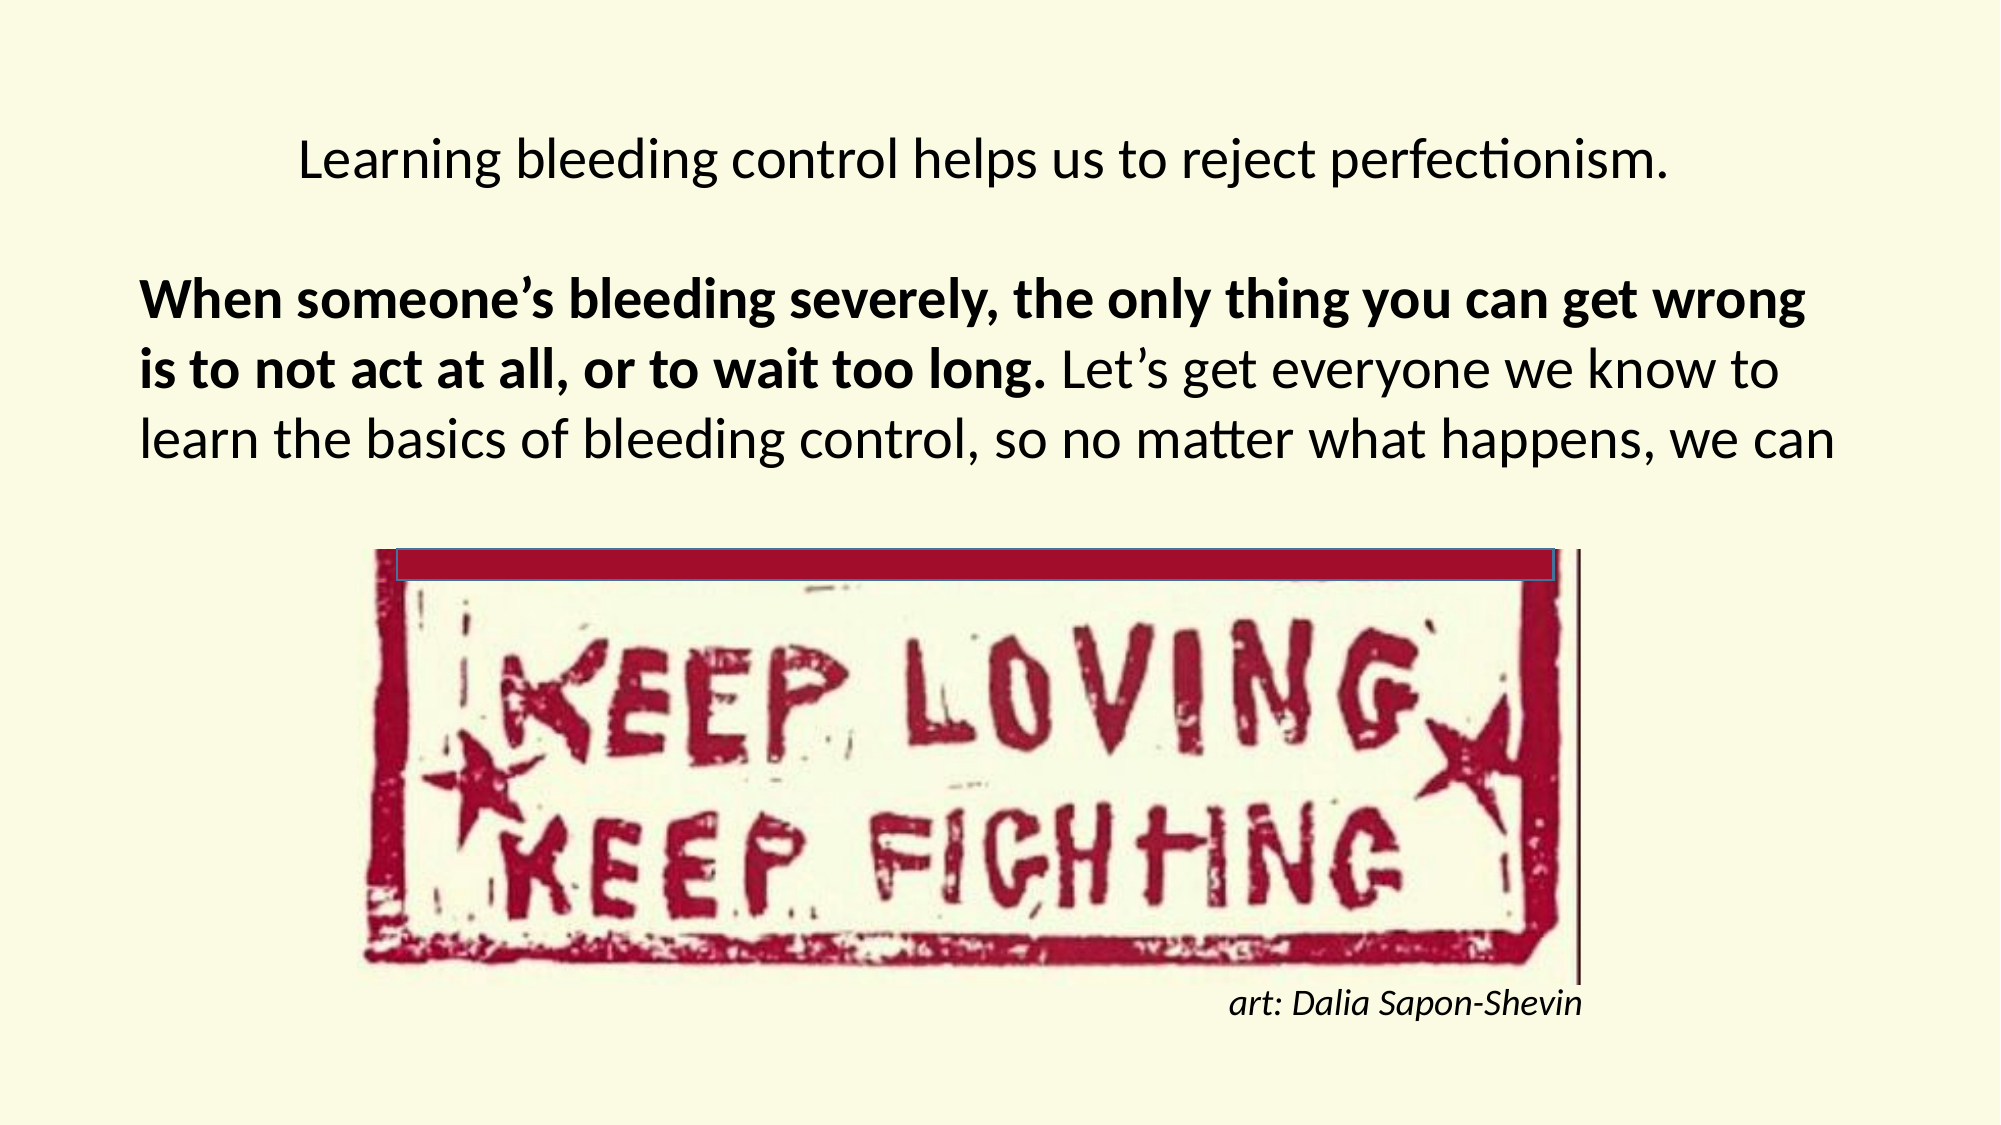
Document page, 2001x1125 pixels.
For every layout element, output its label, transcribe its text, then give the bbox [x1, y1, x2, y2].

text_box art: Dalia Sapon-Shevin [1214, 970, 1598, 1031]
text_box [357, 549, 1581, 985]
text_box Learning bleeding control helps us to reject perfectionism. When someone’s bleeding severely, the only thing you can get wrong is to not act at all, or to wait too long. Let’s get everyone we know to learn the basics of bleeding control, so no matter what happens, we can [124, 112, 1859, 478]
